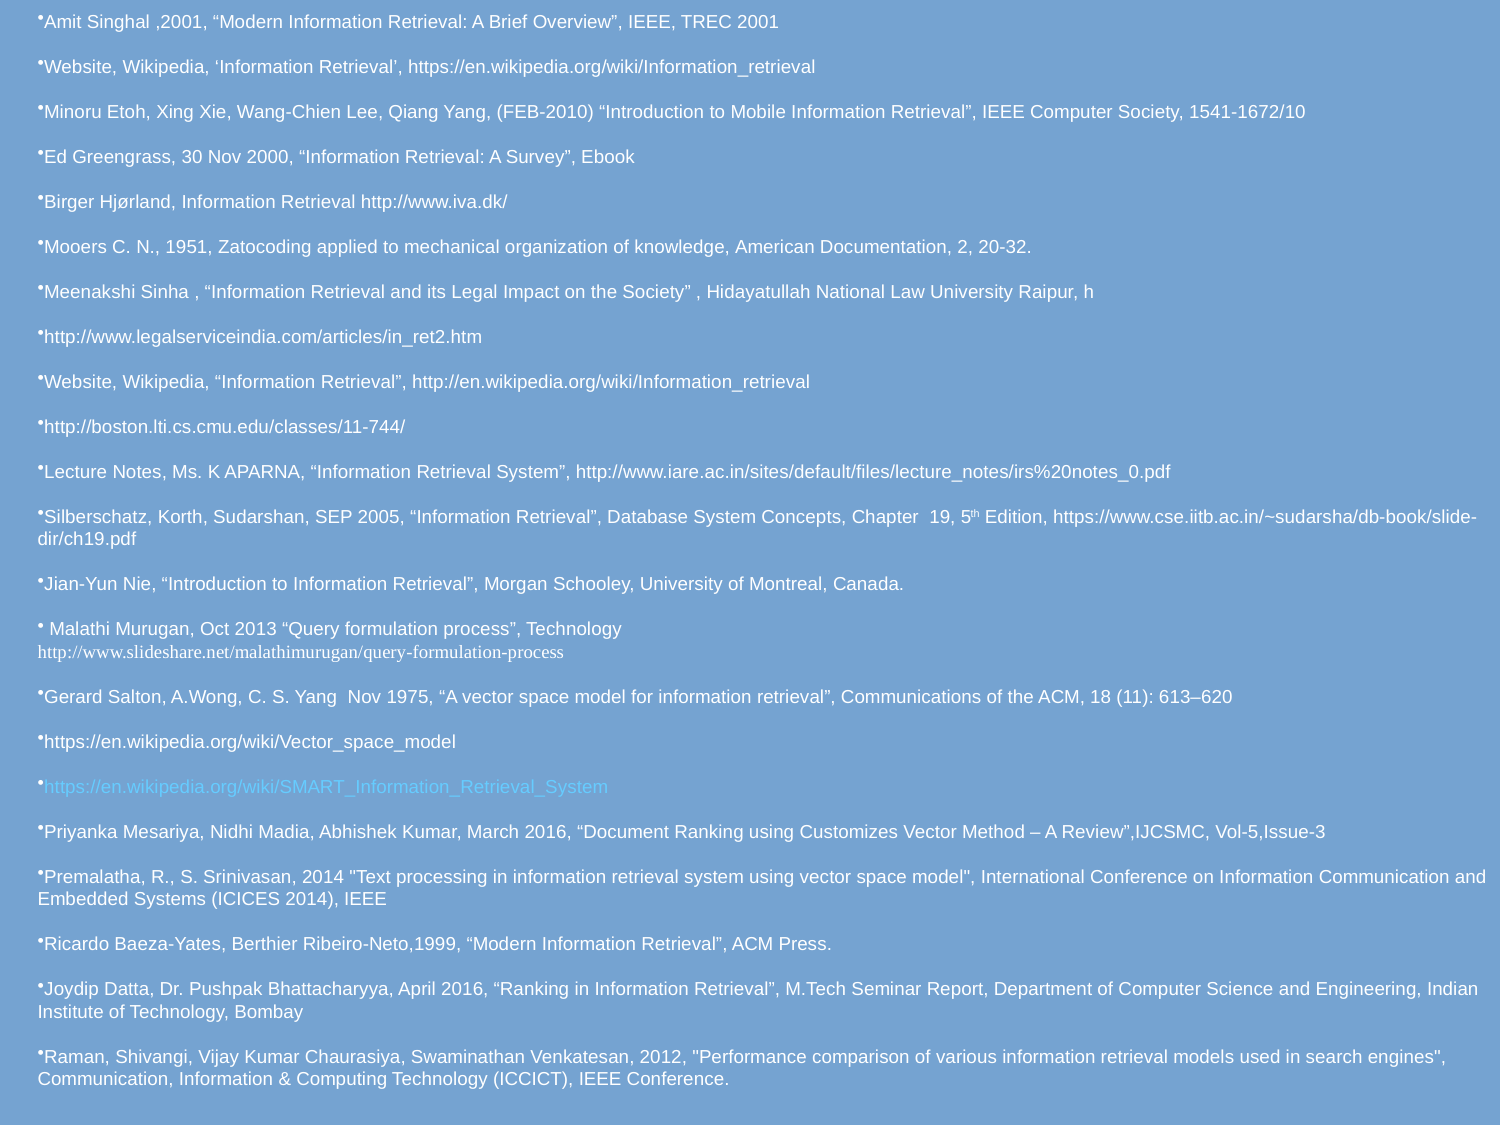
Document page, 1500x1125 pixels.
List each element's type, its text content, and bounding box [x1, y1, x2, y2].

text_box Amit Singhal ,2001, “Modern Information Retrieval: A Brief Overview”, IEEE, TREC 2001 Website, Wikipedia, ‘Information Retrieval’, https://en.wikipedia.org/wiki/Information_retrieval Minoru Etoh, Xing Xie, Wang-Chien Lee, Qiang Yang, (FEB-2010) “Introduction to Mobile Information Retrieval”, IEEE Computer Society, 1541-1672/10 Ed Greengrass, 30 Nov 2000, “Information Retrieval: A Survey”, Ebook Birger Hjørland, Information Retrieval http://www.iva.dk/ Mooers C. N., 1951, Zatocoding applied to mechanical organization of knowledge, American Documentation, 2, 20-32. Meenakshi Sinha , “Information Retrieval and its Legal Impact on the Society” , Hidayatullah National Law University Raipur, h http://www.legalserviceindia.com/articles/in_ret2.htm Website, Wikipedia, “Information Retrieval”, http://en.wikipedia.org/wiki/Information_retrieval http://boston.lti.cs.cmu.edu/classes/11-744/ Lecture Notes, Ms. K APARNA, “Information Retrieval System”, http://www.iare.ac.in/sites/default/files/lecture_notes/irs%20notes_0.pdf Silberschatz, Korth, Sudarshan, SEP 2005, “Information Retrieval”, Database System Concepts, Chapter 19, 5th Edition, https://www.cse.iitb.ac.in/~sudarsha/db-book/slide-dir/ch19.pdf Jian-Yun Nie, “Introduction to Information Retrieval”, Morgan Schooley, University of Montreal, Canada. Malathi Murugan, Oct 2013 “Query formulation process”, Technology http://www.slideshare.net/malathimurugan/query-formulation-process Gerard Salton, A.Wong, C. S. Yang Nov 1975, “A vector space model for information retrieval”, Communications of the ACM, 18 (11): 613–620 https://en.wikipedia.org/wiki/Vector_space_model https://en.wikipedia.org/wiki/SMART_Information_Retrieval_System Priyanka Mesariya, Nidhi Madia, Abhishek Kumar, March 2016, “Document Ranking using Customizes Vector Method – A Review”,IJCSMC, Vol-5,Issue-3 Premalatha, R., S. Srinivasan, 2014 "Text processing in information retrieval system using vector space model", International Conference on Information Communication and Embedded Systems (ICICES 2014), IEEE Ricardo Baeza-Yates, Berthier Ribeiro-Neto,1999, “Modern Information Retrieval”, ACM Press. Joydip Datta, Dr. Pushpak Bhattacharyya, April 2016, “Ranking in Information Retrieval”, M.Tech Seminar Report, Department of Computer Science and Engineering, Indian Institute of Technology, Bombay Raman, Shivangi, Vijay Kumar Chaurasiya, Swaminathan Venkatesan, 2012, "Performance comparison of various information retrieval models used in search engines", Communication, Information & Computing Technology (ICCICT), IEEE Conference. [0, 5, 1500, 1090]
